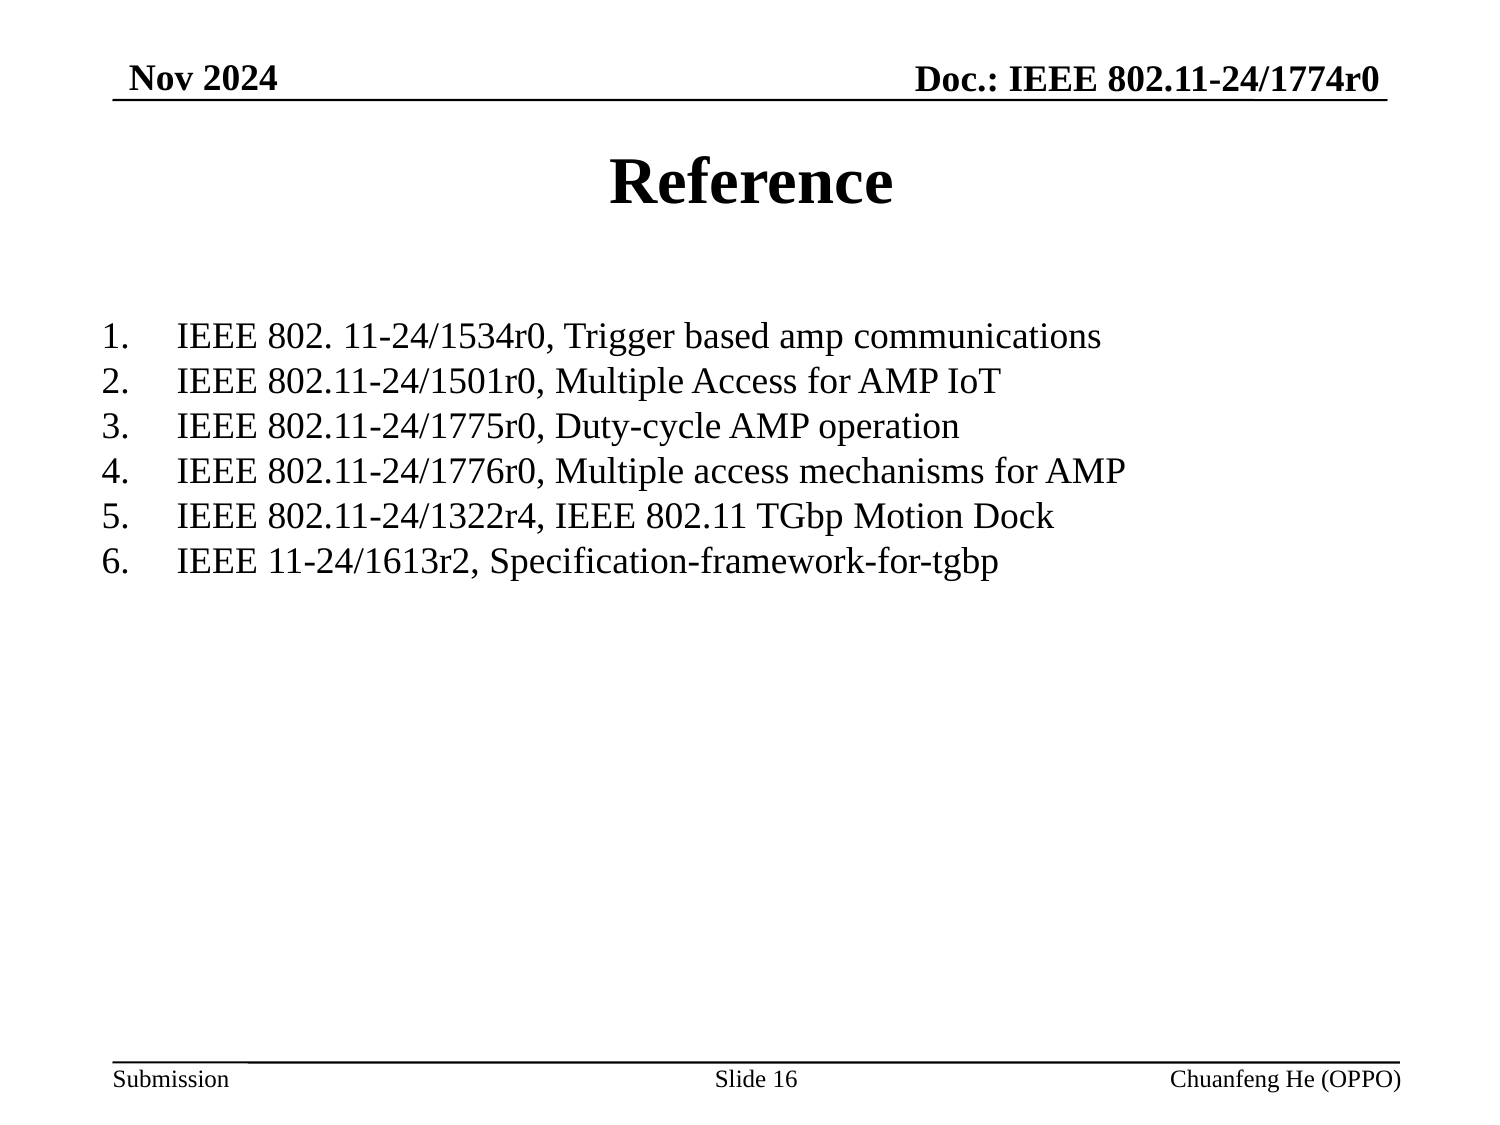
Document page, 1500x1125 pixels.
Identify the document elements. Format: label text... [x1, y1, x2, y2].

title Reference [114, 88, 1390, 265]
slide_number Slide 16 [712, 1061, 800, 1093]
text_box Doc.: IEEE 802.11-24/1774r0 [899, 46, 1413, 107]
text_box Nov 2024 [114, 45, 493, 100]
text_box IEEE 802. 11-24/1534r0, Trigger based amp communications IEEE 802.11-24/1501r0, Multiple Access for AMP IoT IEEE 802.11-24/1775r0, Duty-cycle AMP operation IEEE 802.11-24/1776r0, Multiple access mechanisms for AMP IEEE 802.11-24/1322r4, IEEE 802.11 TGbp Motion Dock IEEE 11-24/1613r2, Specification-framework-for-tgbp [86, 264, 1339, 933]
footer Chuanfeng He (OPPO) [1049, 1061, 1402, 1093]
